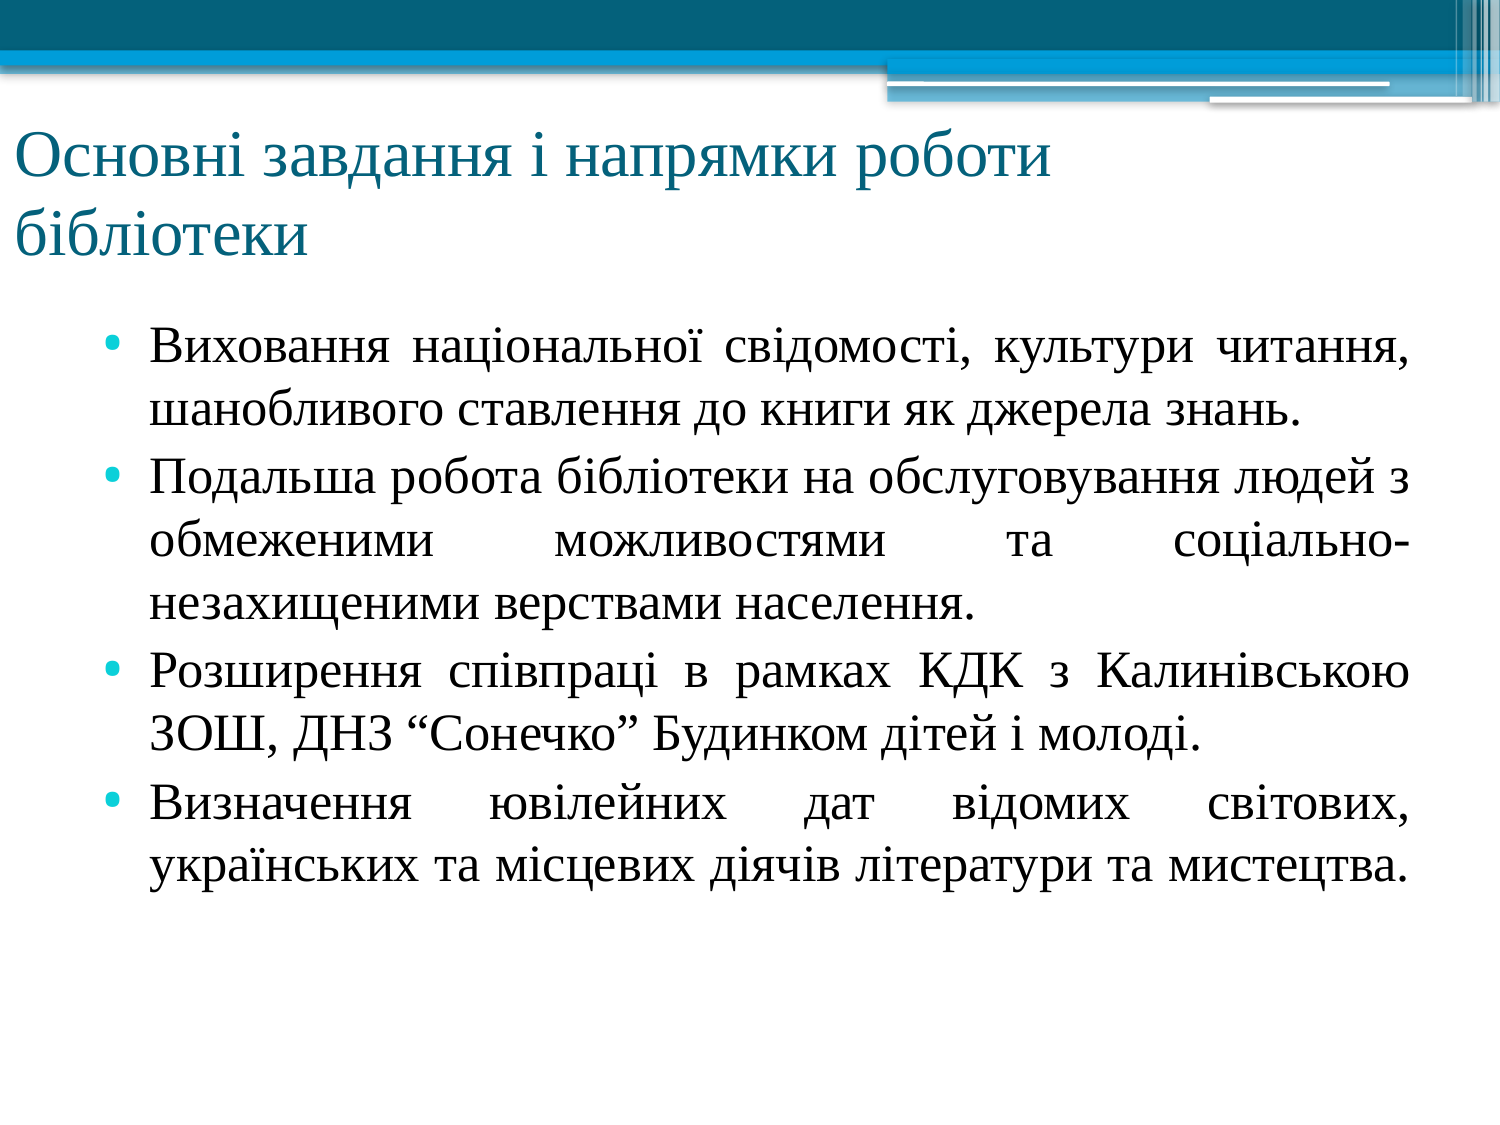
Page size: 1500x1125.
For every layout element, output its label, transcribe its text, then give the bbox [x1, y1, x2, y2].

title Основні завдання і напрямки роботи бібліотеки [0, 101, 1350, 277]
list Виховання національної свідомості, культури читання, шанобливого ставлення до книги як джерела знань. Подальша робота бібліотеки на обслуговування людей з обмеженими можливостями та соціально-незахищеними верствами населення. Розширення співпраці в рамках КДК з Калинівською ЗОШ, ДНЗ “Сонечко” Будинком дітей і молоді. Визначення ювілейних дат відомих світових, українських та місцевих діячів літератури та мистецтва. [76, 302, 1427, 1013]
